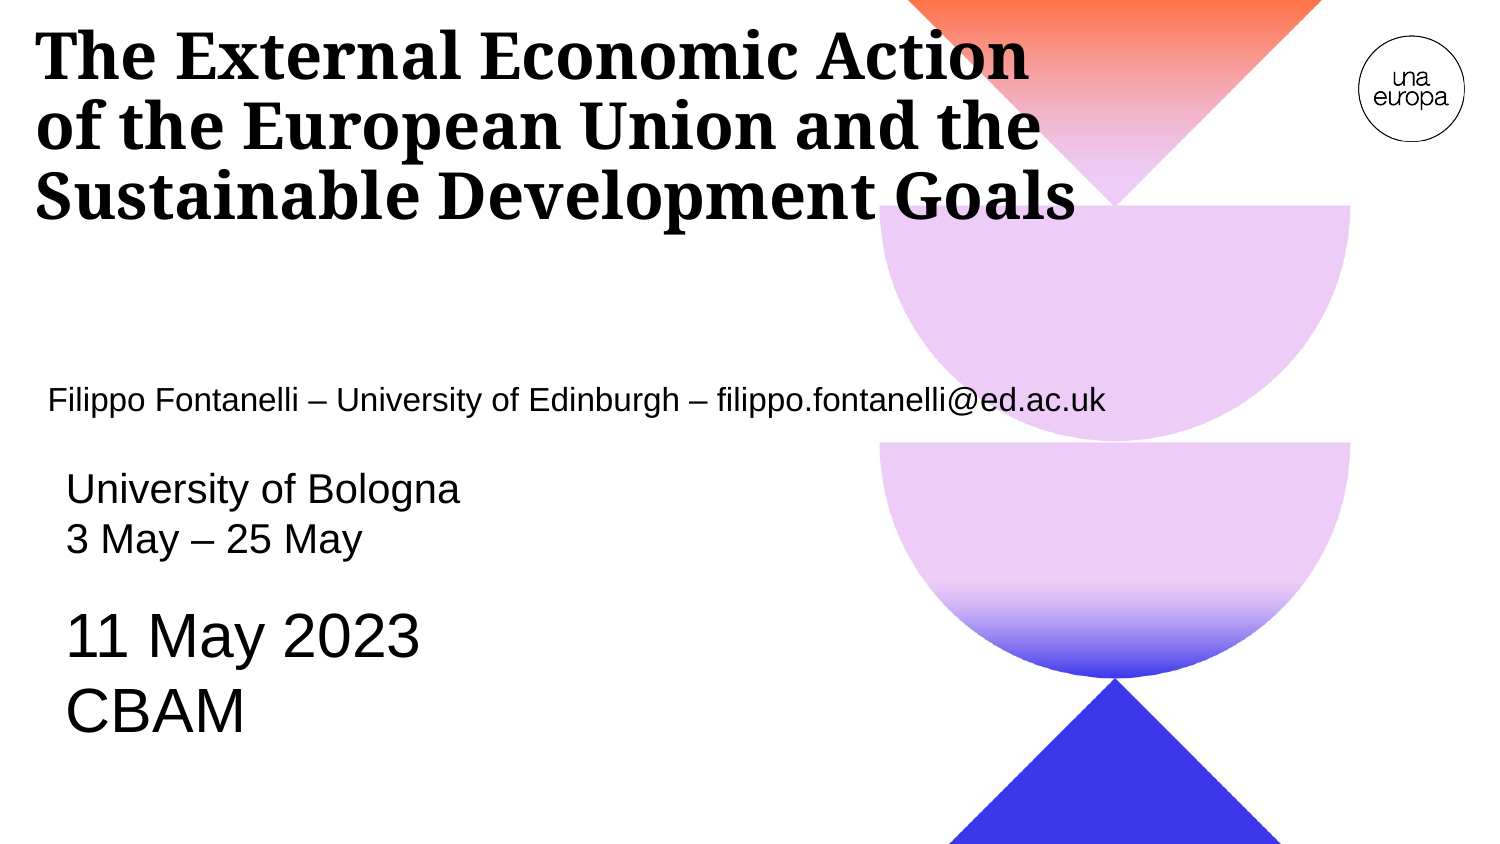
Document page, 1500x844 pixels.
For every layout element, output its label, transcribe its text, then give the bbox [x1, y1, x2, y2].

picture [0, 0, 1500, 844]
text_box University of Bologna 3 May – 25 May 11 May 2023 CBAM [65, 462, 920, 745]
list Filippo Fontanelli – University of Edinburgh – filippo.fontanelli@ed.ac.uk [47, 373, 1112, 429]
title The External Economic Action of the European Union and the Sustainable Development Goals [34, 23, 1099, 296]
